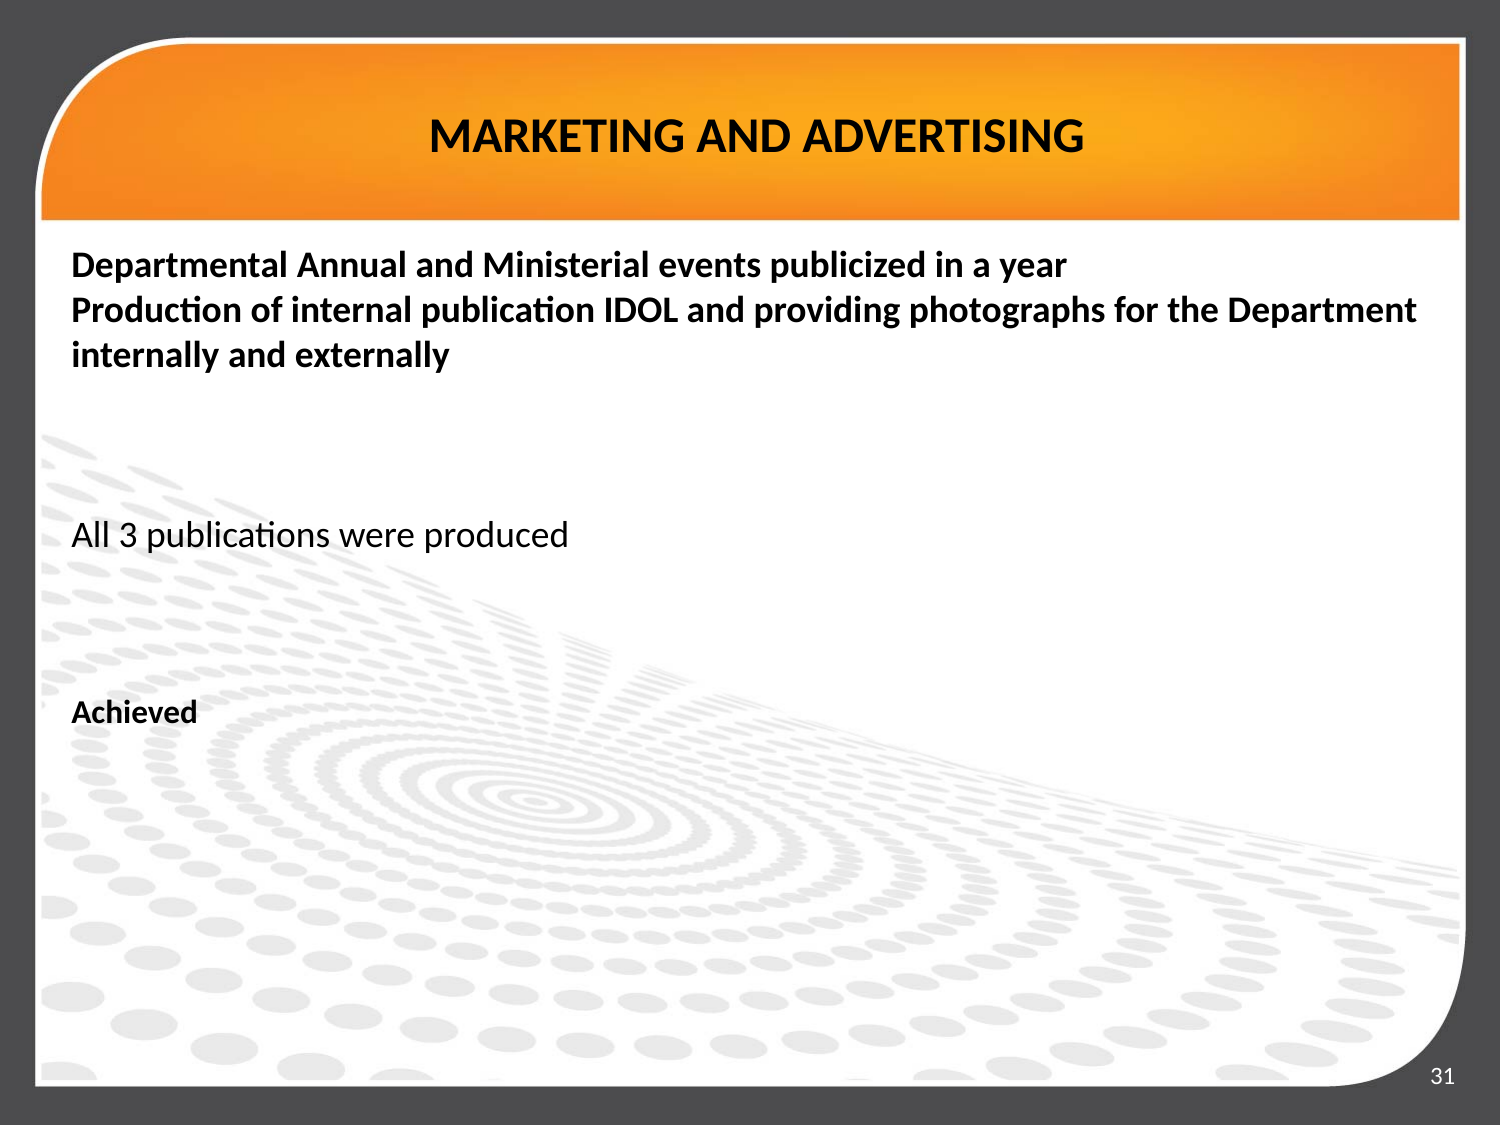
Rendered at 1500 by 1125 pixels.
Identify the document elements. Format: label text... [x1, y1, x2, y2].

title MARKETING AND ADVERTISING [88, 45, 1425, 220]
picture [0, 0, 1500, 1125]
text_box Departmental Annual and Ministerial events publicized in a year Production of internal publication IDOL and providing photographs for the Department internally and externally All 3 publications were produced Achieved [56, 232, 1446, 783]
slide_number 31 [1074, 1042, 1471, 1106]
